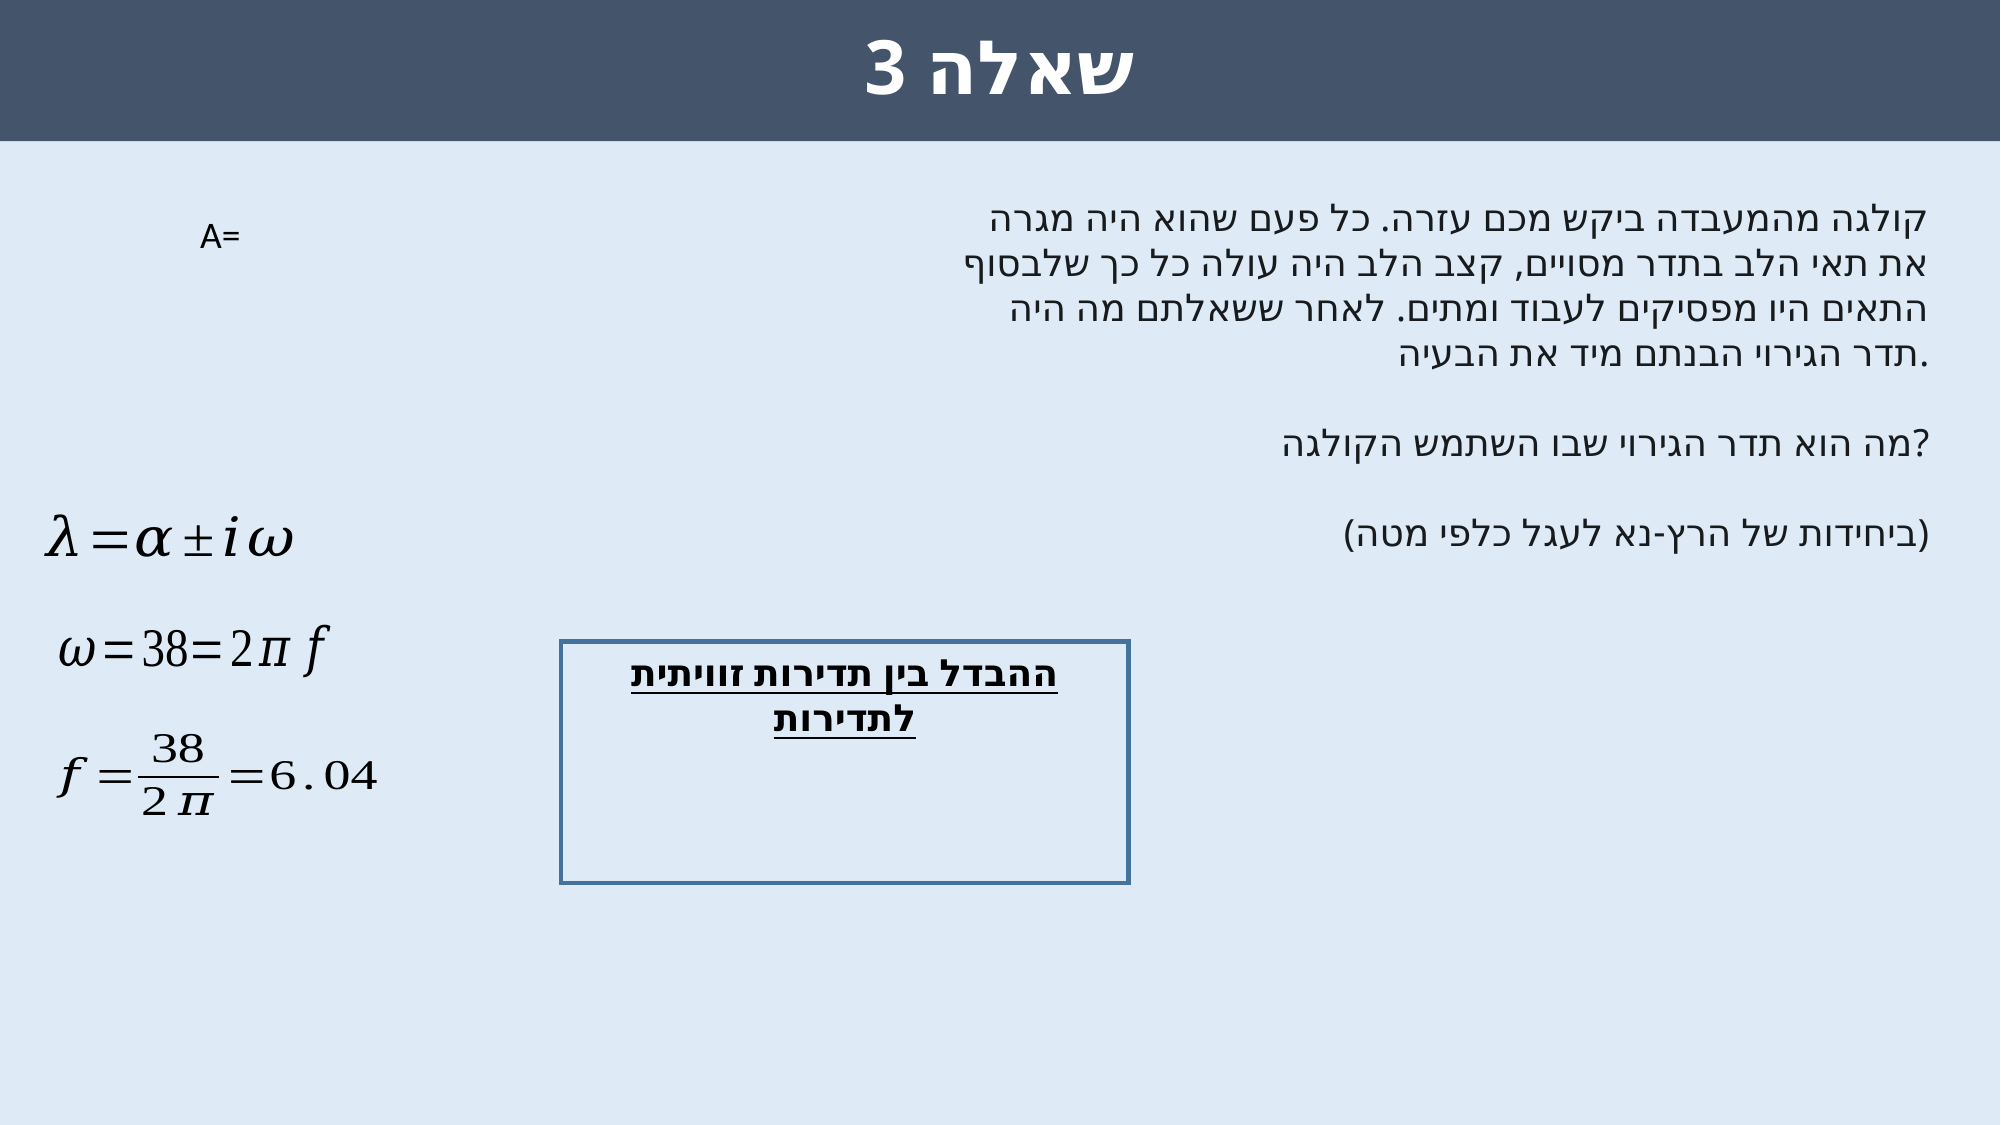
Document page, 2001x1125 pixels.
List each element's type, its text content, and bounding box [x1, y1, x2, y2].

list שאלה 3 [0, 0, 2000, 142]
text_box קולגה מהמעבדה ביקש מכם עזרה. כל פעם שהוא היה מגרה את תאי הלב בתדר מסויים, קצב הלב היה עולה כל כך שלבסוף התאים היו מפסיקים לעבוד ומתים. לאחר ששאלתם מה היה תדר הגירוי הבנתם מיד את הבעיה. מה הוא תדר הגירוי שבו השתמש הקולגה? (ביחידות של הרץ-נא לעגל כלפי מטה) [943, 187, 1944, 562]
